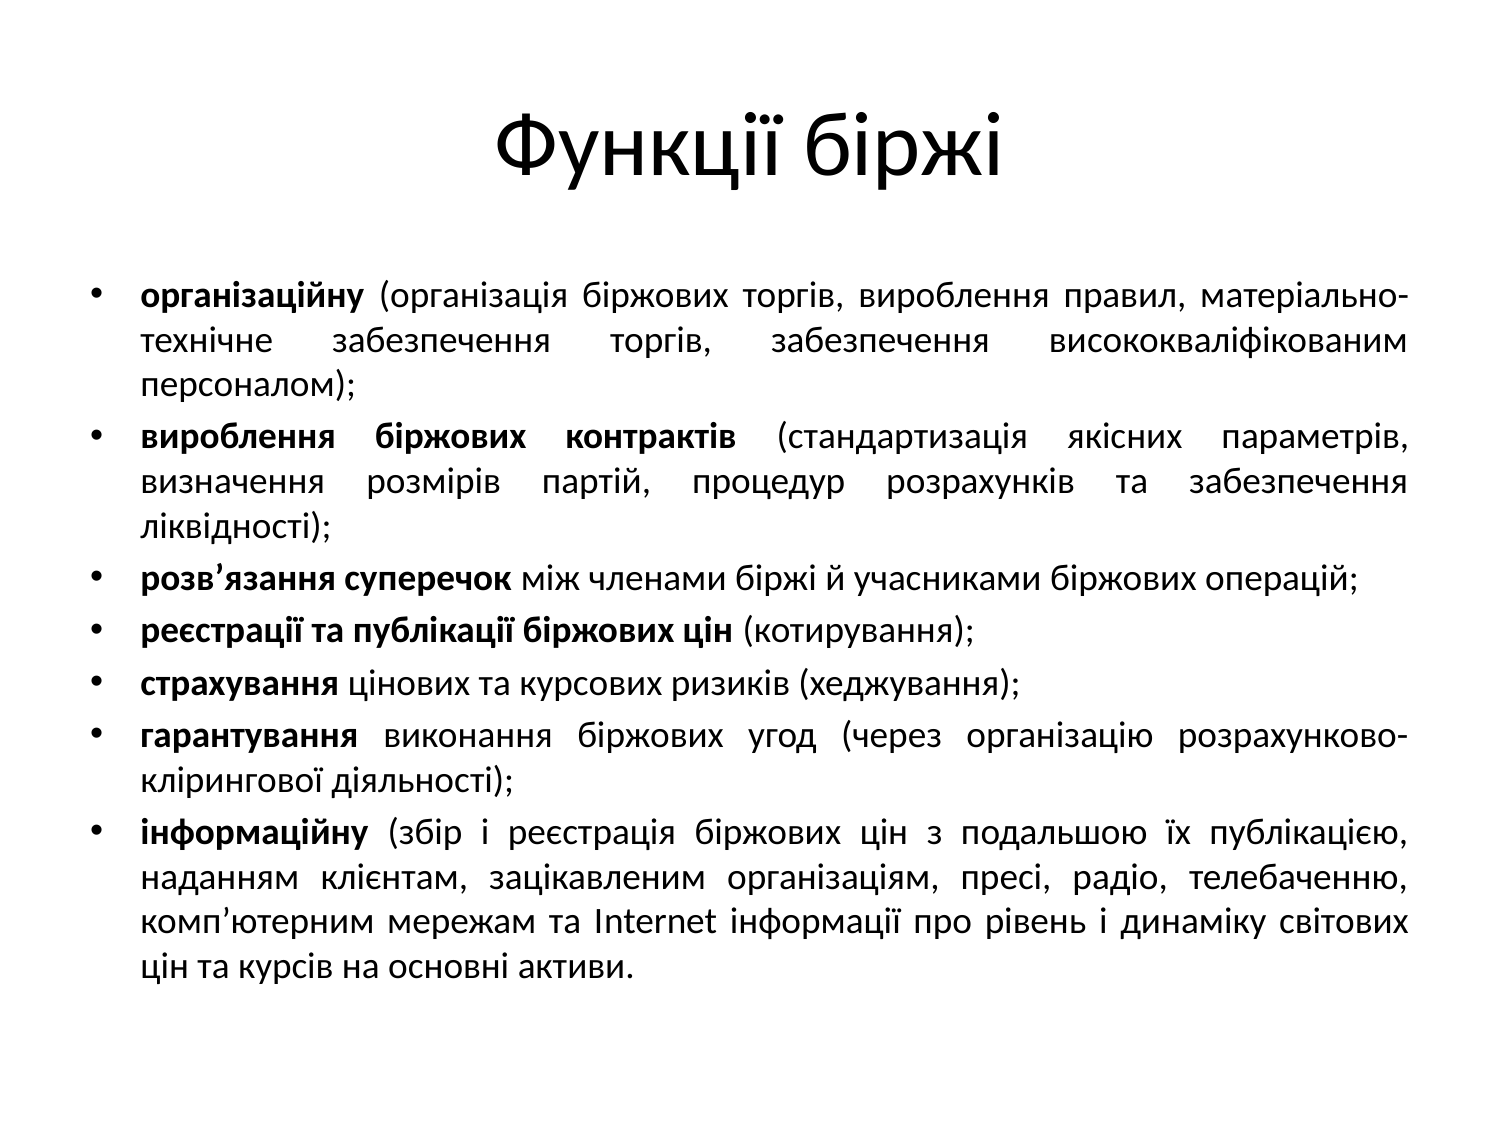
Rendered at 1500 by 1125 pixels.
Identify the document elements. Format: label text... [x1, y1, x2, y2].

title Функції біржі [75, 45, 1425, 233]
list організаційну (організація біржових торгів, вироблення правил, матеріально-технічне забезпечення торгів, забезпечення висококваліфікованим персоналом); вироблення біржових контрактів (стандартизація якісних параметрів, визначення розмірів партій, процедур розрахунків та забезпечення ліквідності); розв’язання суперечок між членами біржі й учасниками біржових операцій; реєстрації та публікації біржових цін (котирування); страхування цінових та курсових ризиків (хеджування); гарантування виконання біржових угод (через організацію розрахунково-клірингової діяльності); інформаційну (збір і реєстрація біржових цін з подальшою їх публікацією, наданням клієнтам, зацікавленим організаціям, пресі, радіо, телебаченню, комп’ютерним мережам та Іnternet інформації про рівень і динаміку світових цін та курсів на основні активи. [75, 262, 1425, 1005]
